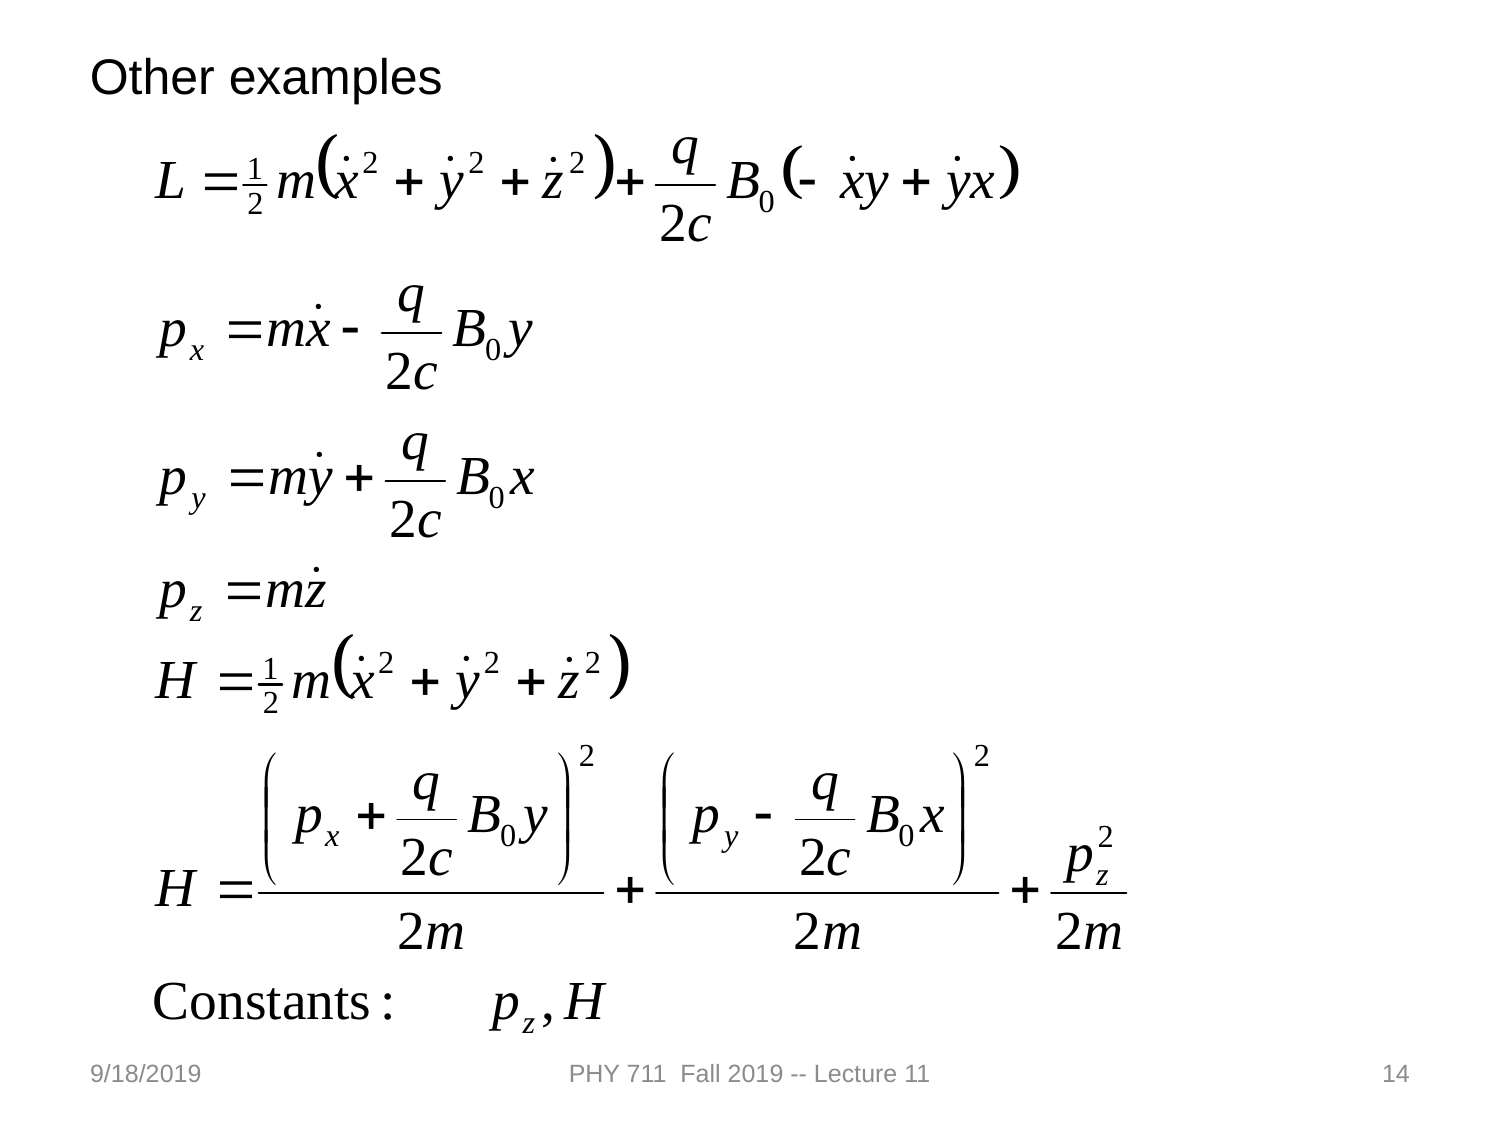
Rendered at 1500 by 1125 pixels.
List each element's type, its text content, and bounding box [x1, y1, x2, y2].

slide_number 14 [1074, 1042, 1425, 1103]
footer PHY 711 Fall 2019 -- Lecture 11 [512, 1050, 988, 1103]
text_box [144, 108, 1138, 1044]
text_box Other examples [75, 37, 1400, 113]
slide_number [75, 1042, 425, 1103]
